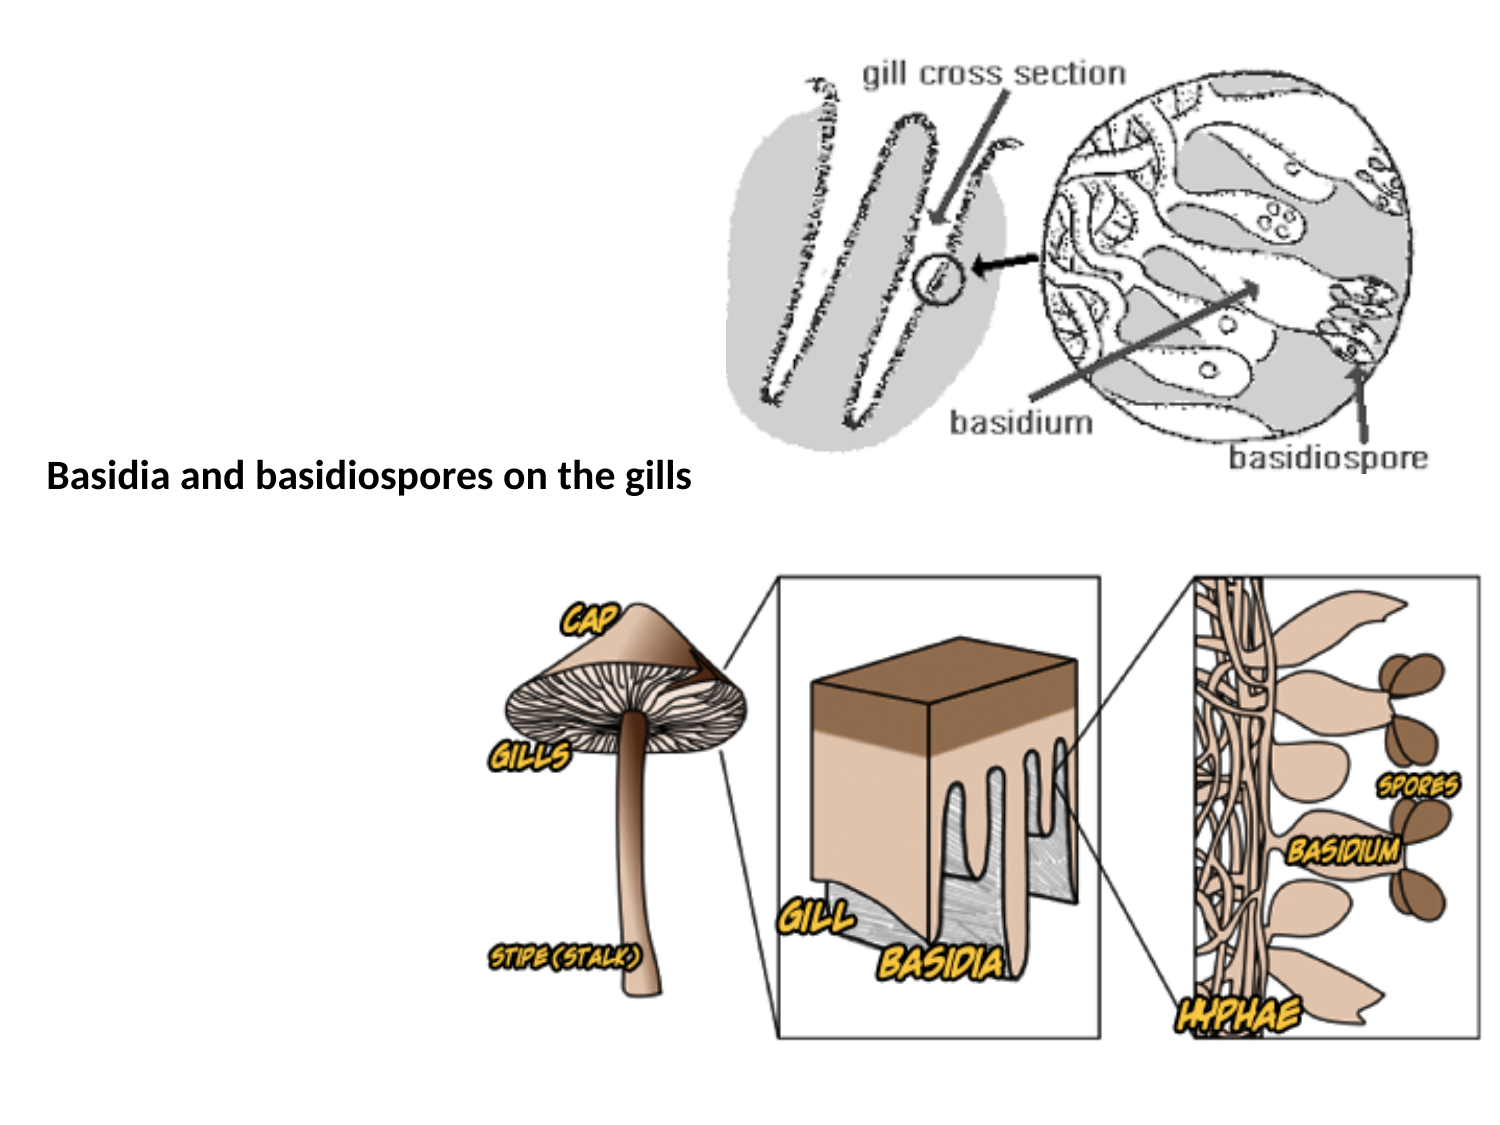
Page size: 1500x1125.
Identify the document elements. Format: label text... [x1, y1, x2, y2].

picture [726, 54, 1435, 475]
text_box Basidia and basidiospores on the gills [31, 441, 708, 506]
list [458, 562, 1500, 1055]
